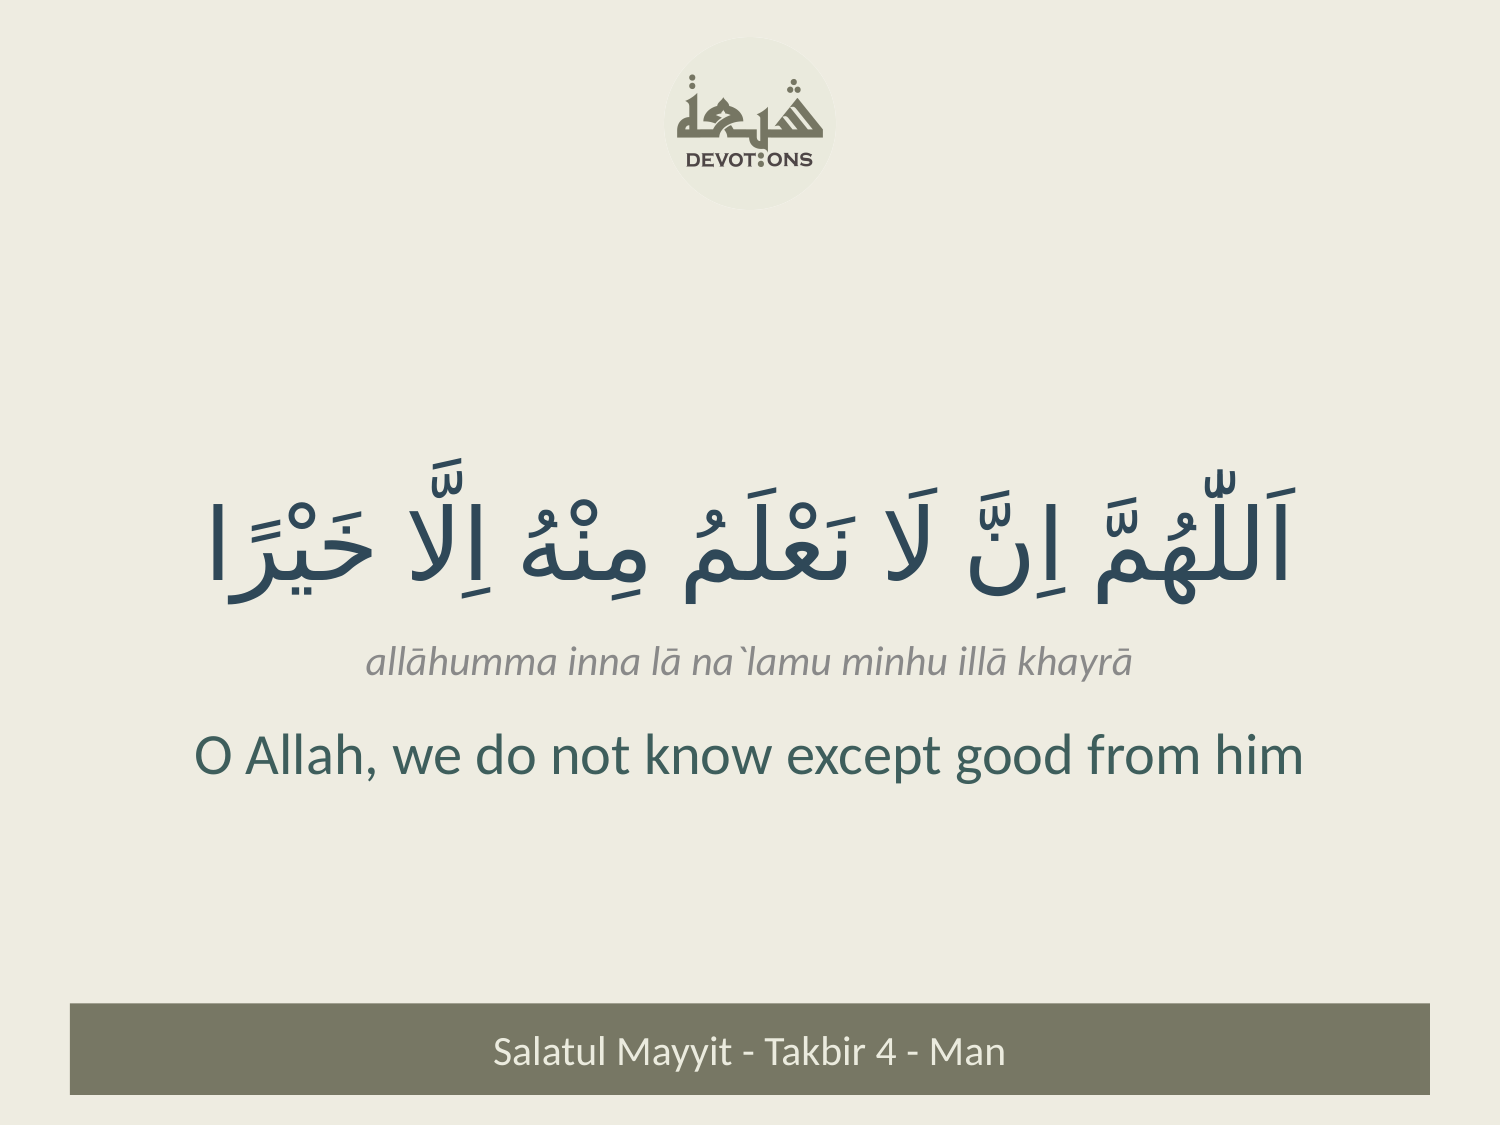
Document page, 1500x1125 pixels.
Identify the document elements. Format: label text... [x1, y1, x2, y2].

list اَللّٰهُمَّ اِنَّ لَا نَعْلَمُ مِنْهُ اِلَّا خَيْرًا allāhumma inna lā na`lamu minhu illā khayrā O Allah, we do not know except good from him [69, 203, 1430, 1003]
list Salatul Mayyit - Takbir 4 - Man [69, 1003, 1430, 1095]
picture [656, 29, 844, 203]
